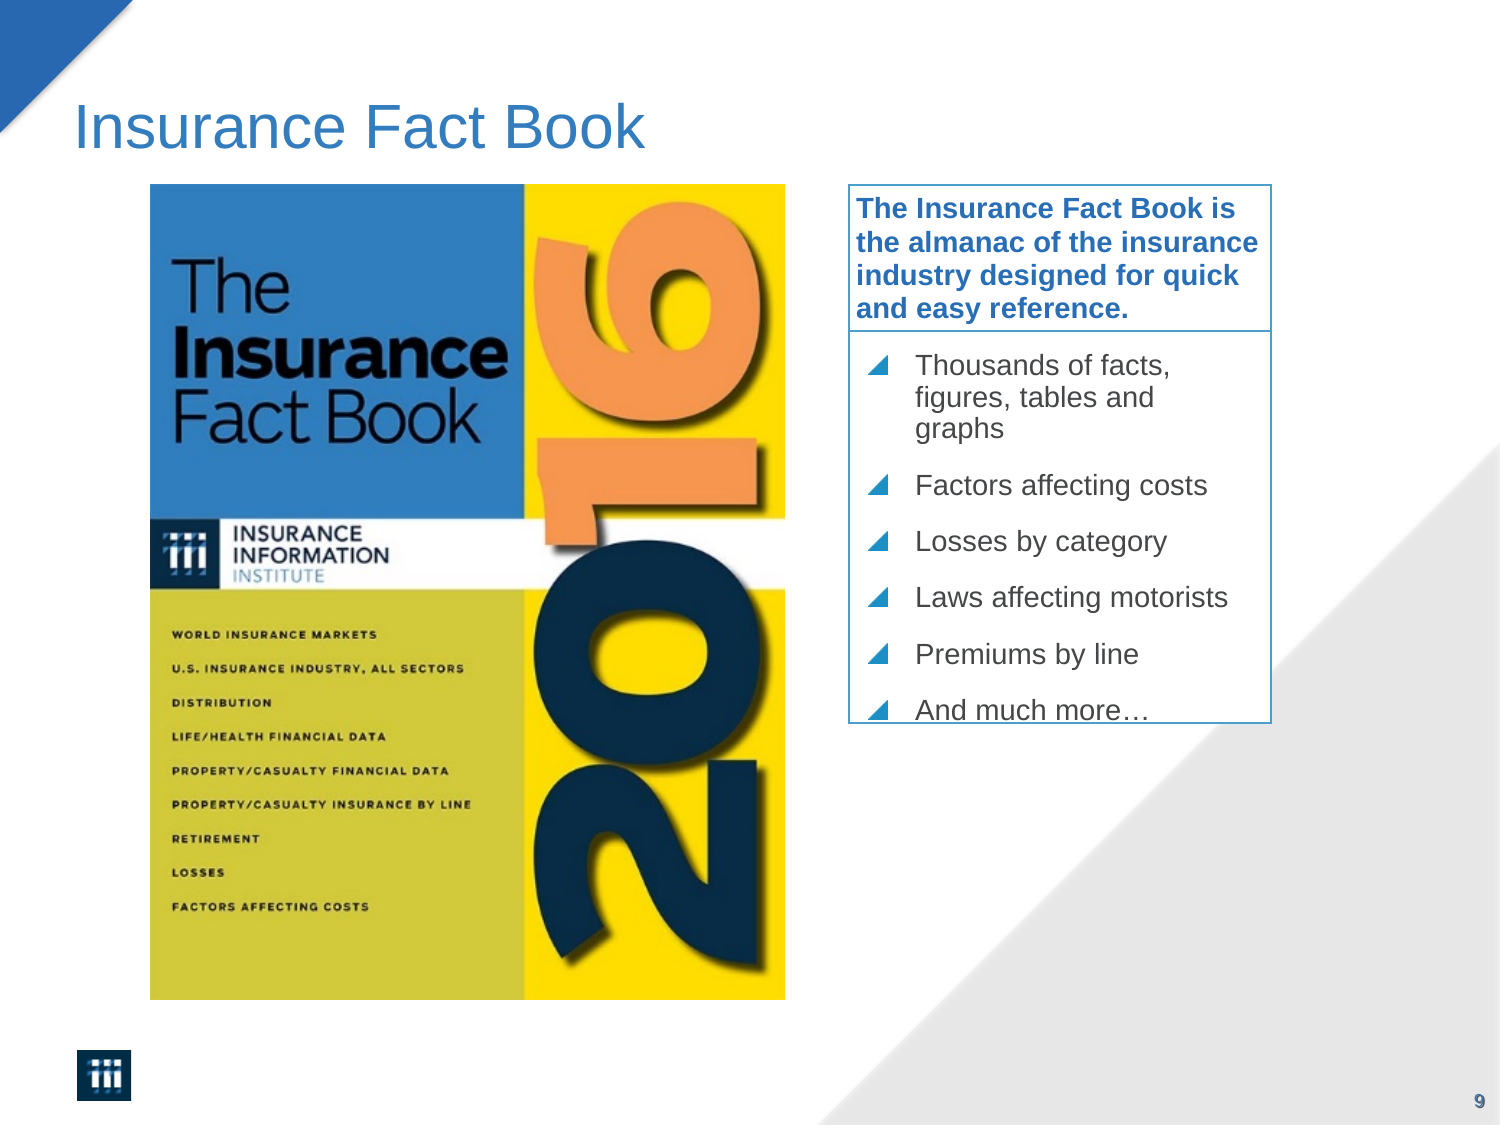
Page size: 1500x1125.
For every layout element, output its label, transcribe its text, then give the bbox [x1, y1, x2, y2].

title Insurance Fact Book [58, 37, 1446, 170]
text_box The Insurance Fact Book is the almanac of the insurance industry designed for quick and easy reference. [848, 185, 1272, 331]
picture [868, 473, 888, 495]
text_box 9 [1410, 1091, 1485, 1112]
picture [868, 642, 888, 664]
picture [150, 184, 785, 1000]
picture [868, 354, 888, 375]
picture [868, 699, 888, 720]
picture [868, 586, 888, 607]
picture [868, 530, 888, 551]
text_box [848, 331, 1272, 723]
text_box Thousands of facts, figures, tables and graphs Factors affecting costs Losses by category Laws affecting motorists Premiums by line And much more… [853, 343, 1267, 735]
